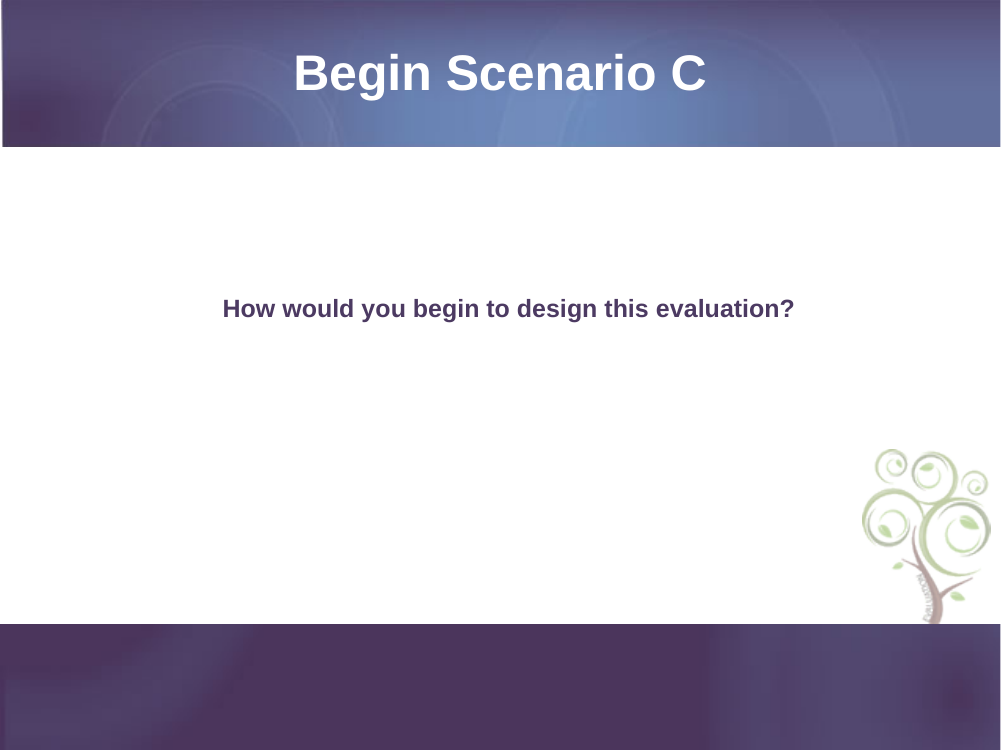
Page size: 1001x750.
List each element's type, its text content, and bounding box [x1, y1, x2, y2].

picture [0, 449, 1001, 750]
title Begin Scenario C [74, 8, 926, 134]
picture [0, 0, 1001, 147]
list How would you begin to design this evaluation? [212, 287, 826, 363]
